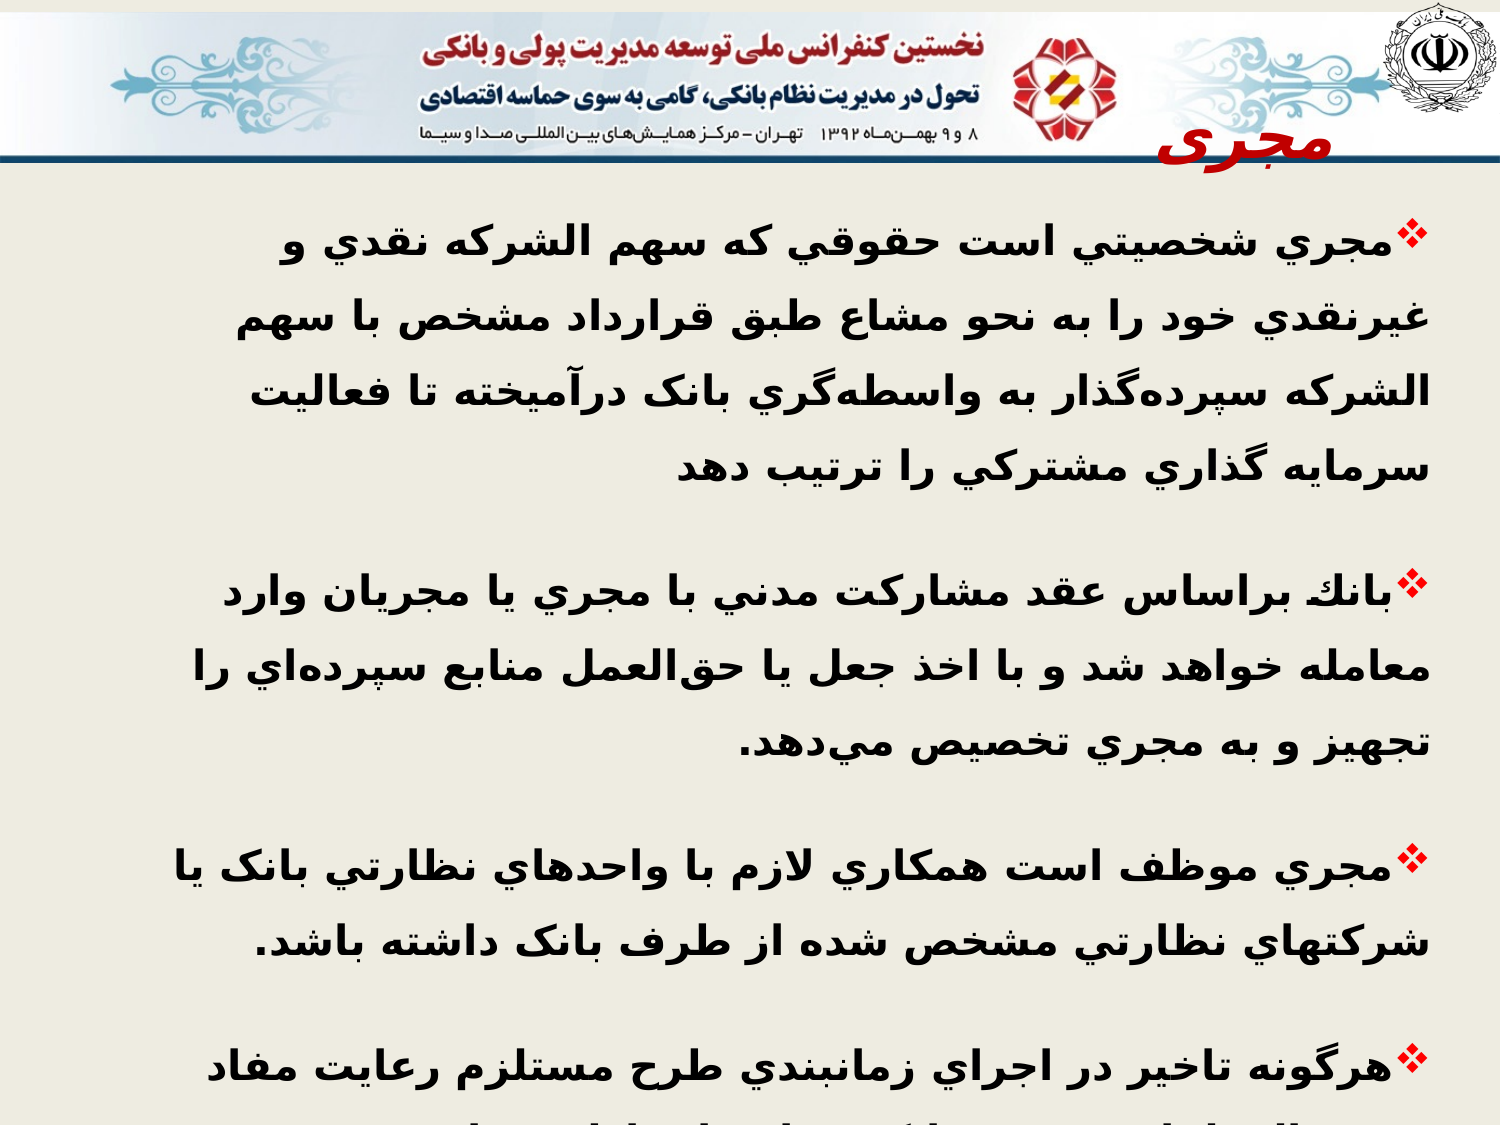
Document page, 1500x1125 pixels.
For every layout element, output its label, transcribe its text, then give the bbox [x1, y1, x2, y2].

picture [0, 0, 1500, 163]
title مجری [1021, 71, 1465, 197]
text_box مجري شخصيتي است حقوقي که سهم الشرکه نقدي و غيرنقدي خود را به نحو مشاع طبق قرارداد مشخص با سهم الشرکه سپرده‌گذار به واسطه‌گري بانک درآميخته تا فعاليت سرمايه گذاري مشترکي را ترتيب دهد بانك براساس عقد مشاركت مدني با مجري يا مجريان وارد معامله خواهد شد و با اخذ جعل يا حق‌العمل منابع سپرده‌اي را تجهيز و به مجري تخصيص مي‌دهد. مجري موظف است همکاري لازم با واحدهاي نظارتي بانک يا شرکتهاي نظارتي مشخص شده از طرف بانک داشته باشد. هرگونه تاخير در اجراي زمانبندي طرح مستلزم رعايت مفاد دستورالعملهاي مصوب بانک در اين ارتباط مي‌باشد. [76, 181, 1447, 1125]
